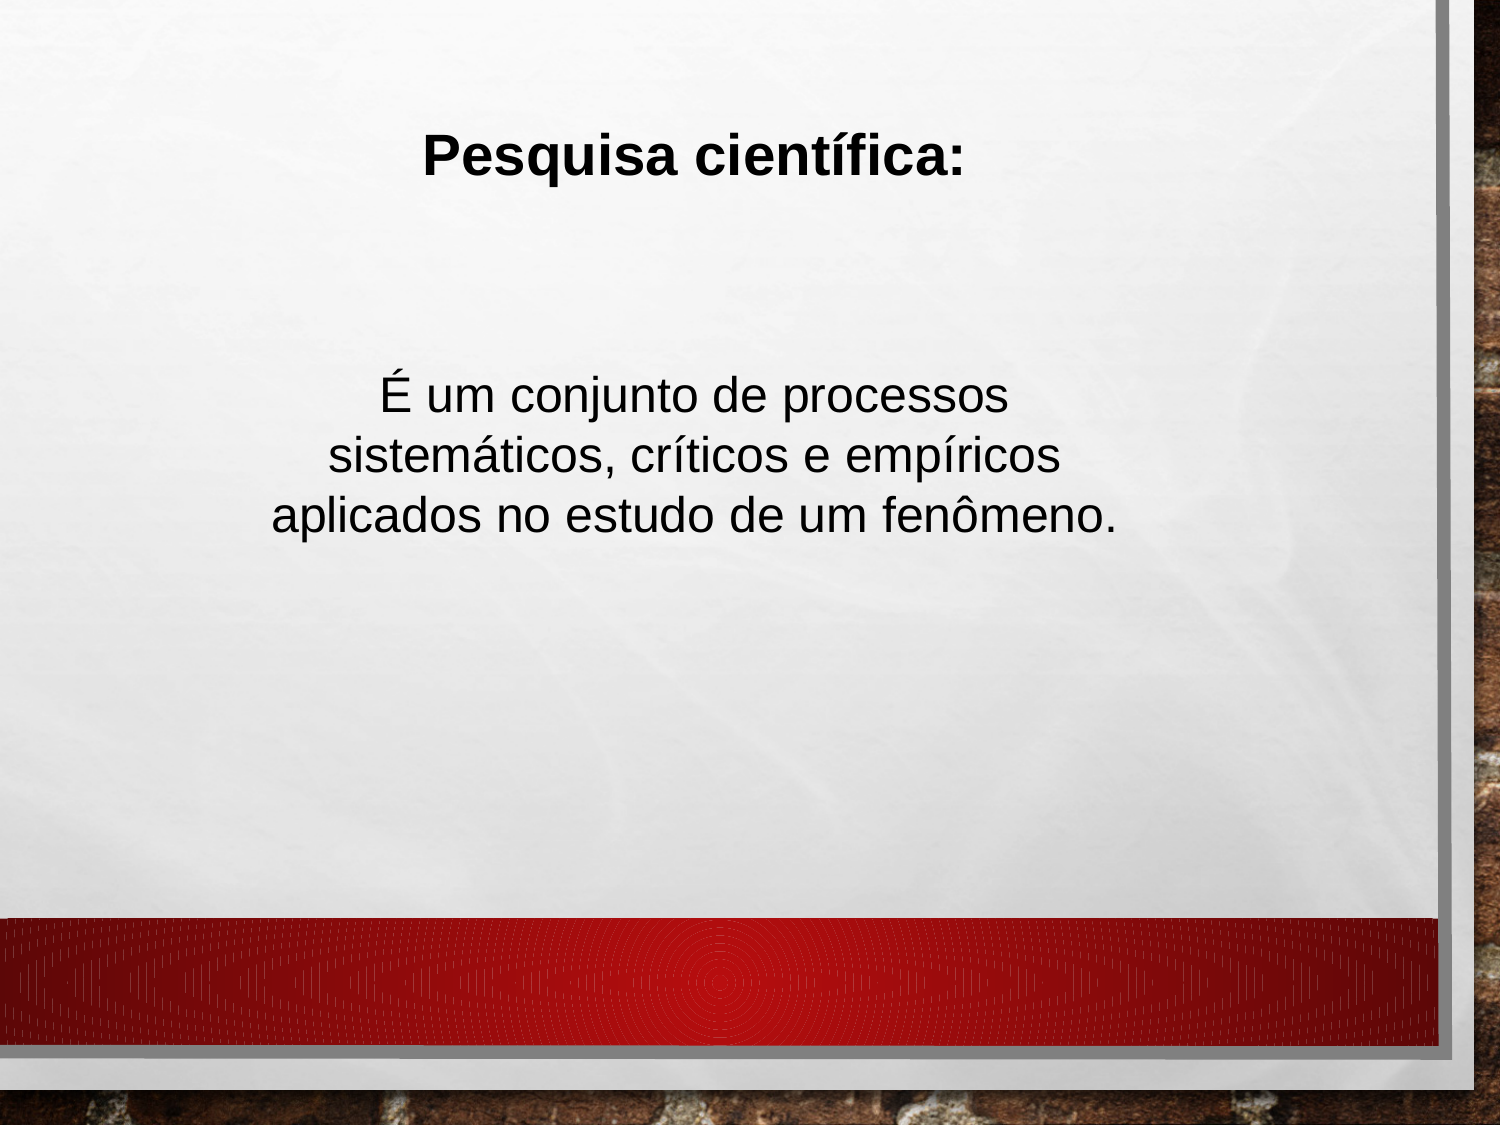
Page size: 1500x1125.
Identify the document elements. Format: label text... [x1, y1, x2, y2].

text_box É um conjunto de processos sistemáticos, críticos e empíricos aplicados no estudo de um fenômeno. [225, 355, 1165, 551]
picture [0, 0, 1500, 1125]
text_box Pesquisa científica: [225, 109, 1165, 195]
